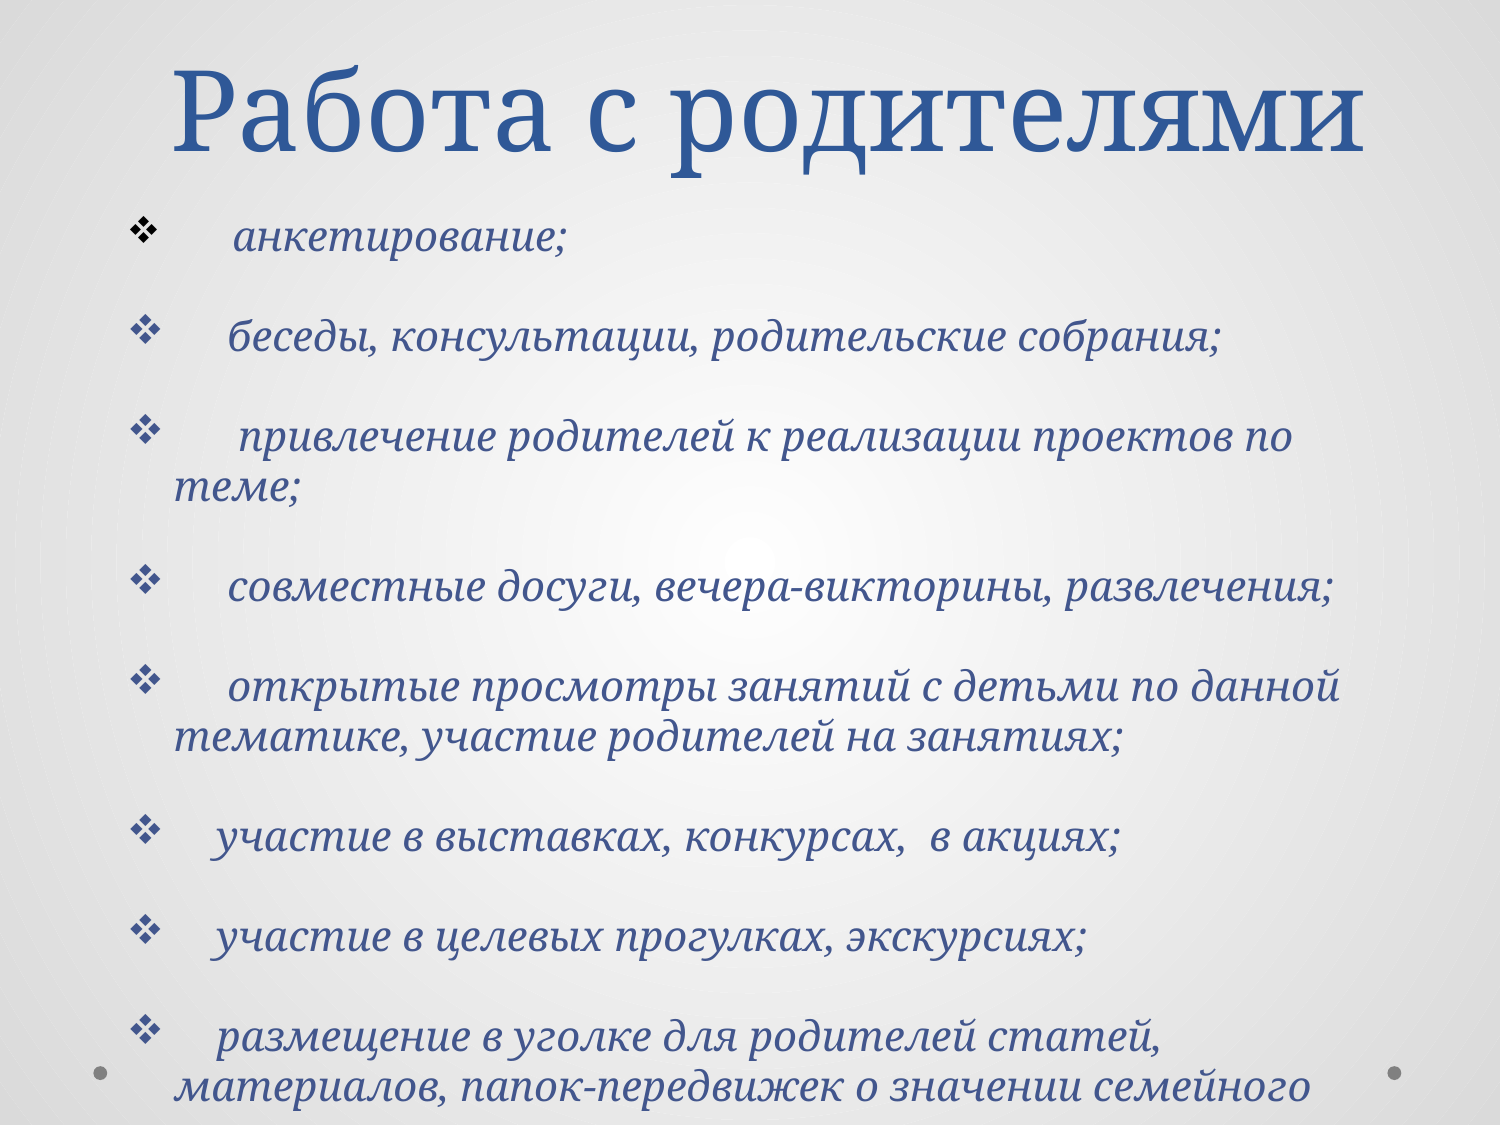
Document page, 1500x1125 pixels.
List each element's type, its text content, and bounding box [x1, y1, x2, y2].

title Работа с родителями [112, 90, 1425, 303]
text_box анкетирование; беседы, консультации, родительские собрания; привлечение родителей к реализации проектов по теме; совместные досуги, вечера-викторины, развлечения; открытые просмотры занятий с детьми по данной тематике, участие родителей на занятиях; участие в выставках, конкурсах, в акциях; участие в целевых прогулках, экскурсиях; размещение в уголке для родителей статей, материалов, папок-передвижек о значении семейного воспитания. [112, 303, 1412, 1125]
